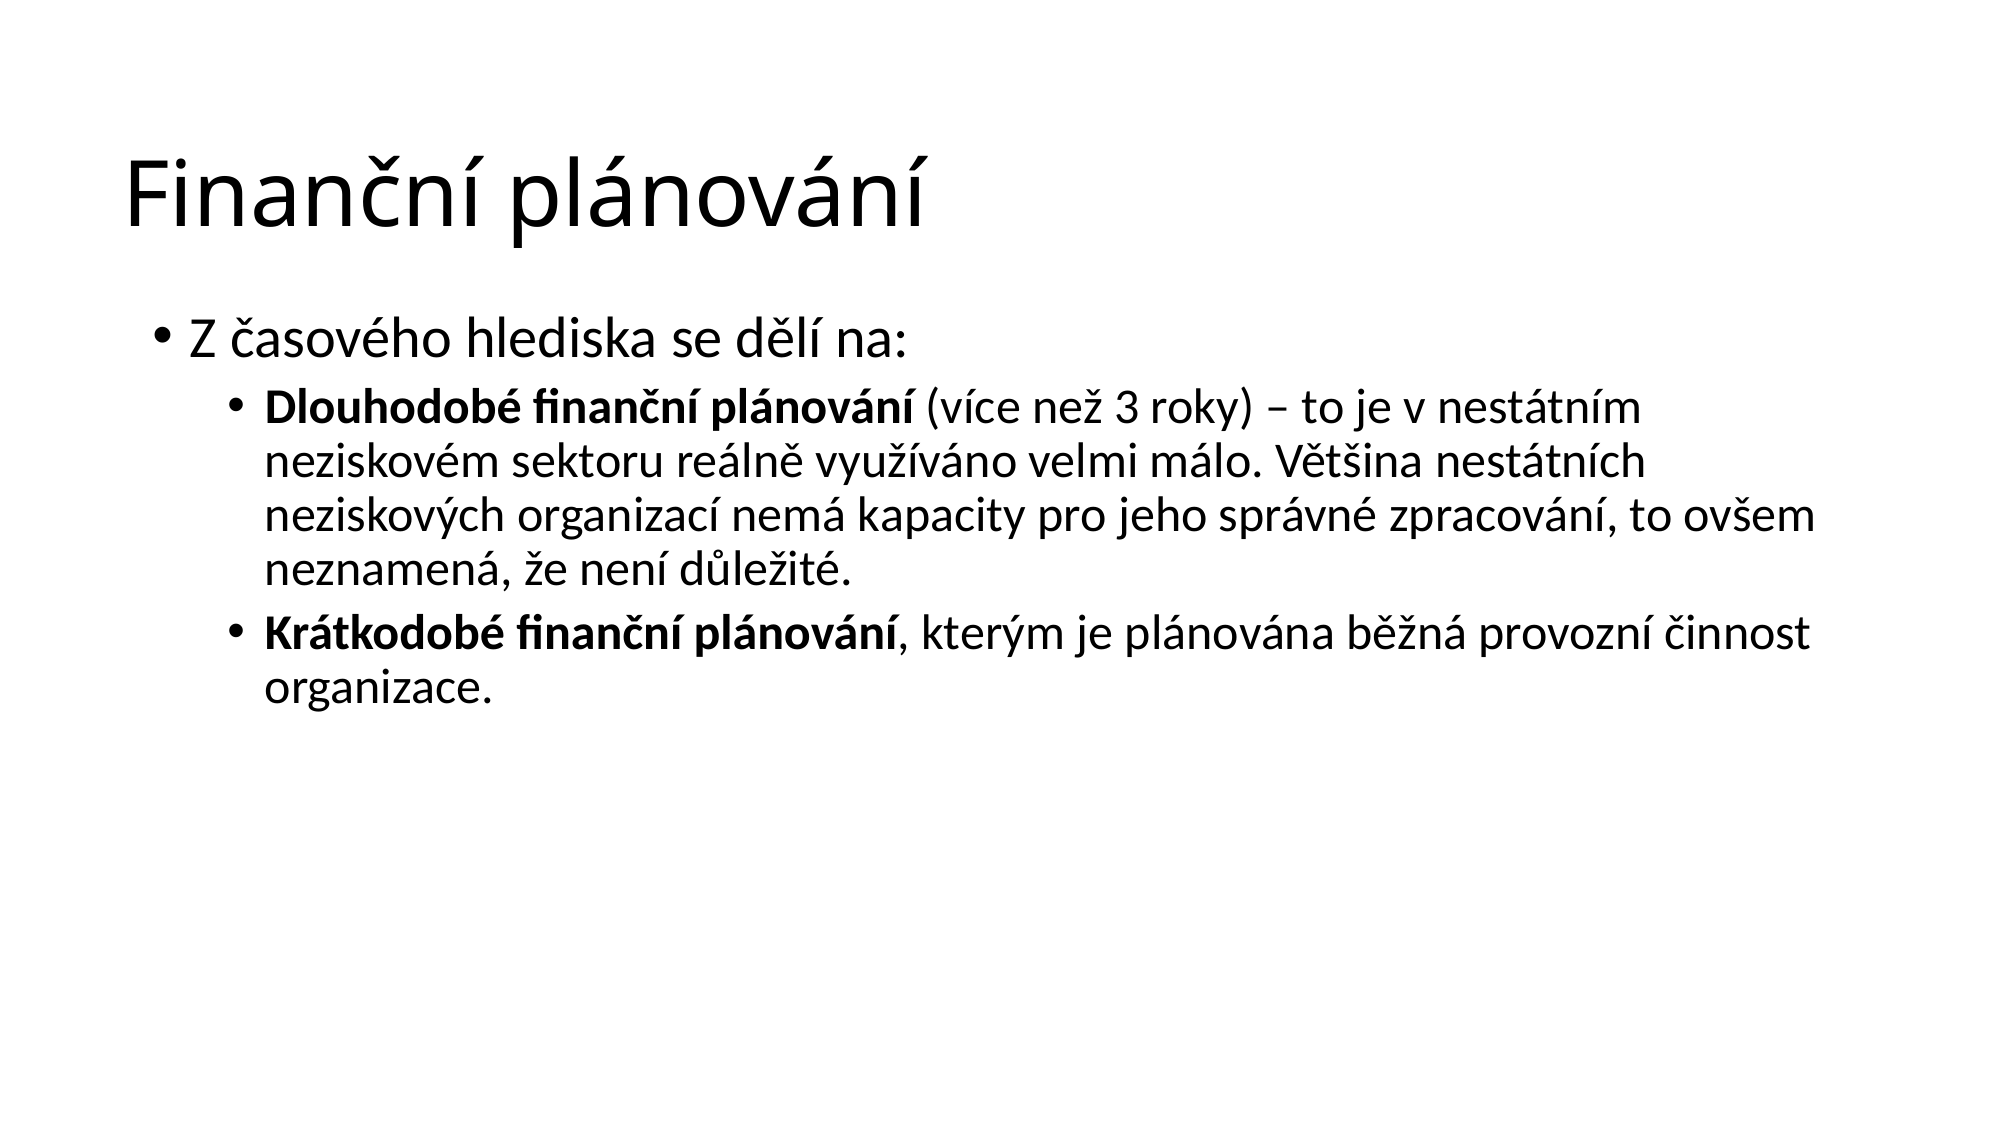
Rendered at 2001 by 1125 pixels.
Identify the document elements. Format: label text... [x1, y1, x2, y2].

title Finanční plánování [107, 87, 1833, 306]
list Z časového hlediska se dělí na: Dlouhodobé finanční plánování (více než 3 roky) – to je v nestátním neziskovém sektoru reálně využíváno velmi málo. Většina nestátních neziskových organizací nemá kapacity pro jeho správné zpracování, to ovšem neznamená, že není důležité. Krátkodobé finanční plánování, kterým je plánována běžná provozní činnost organizace. [137, 299, 1863, 1014]
